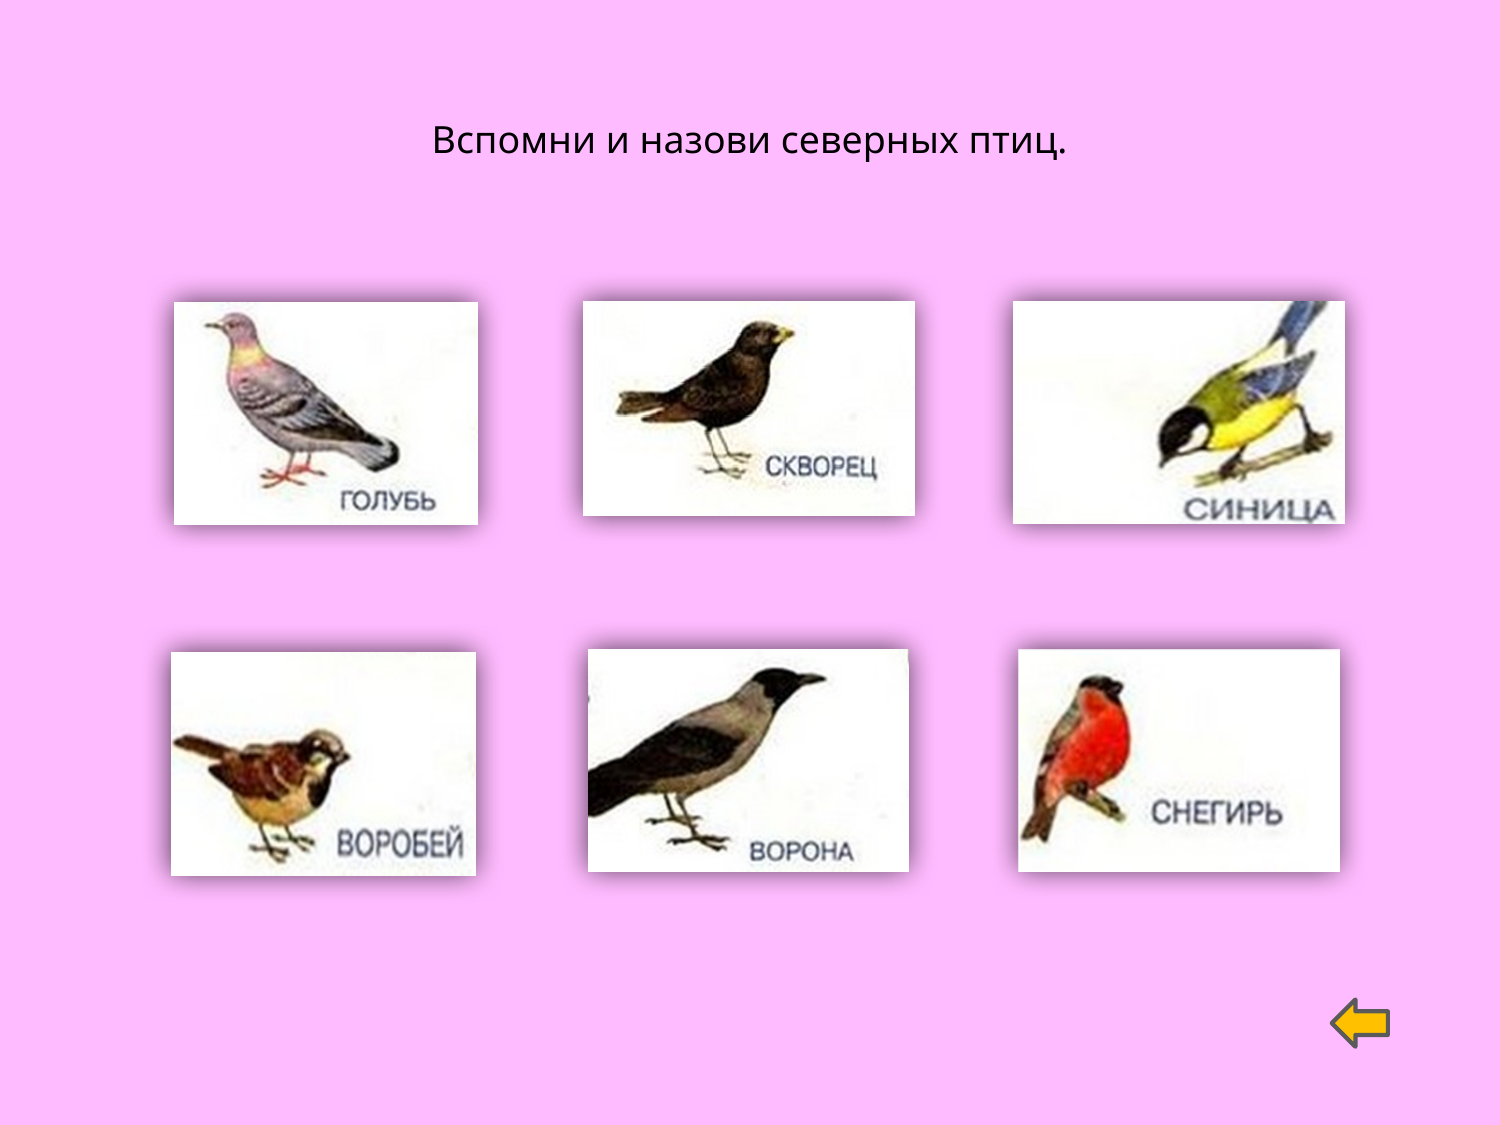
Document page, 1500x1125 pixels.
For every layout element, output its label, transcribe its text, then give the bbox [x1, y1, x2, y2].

picture [174, 302, 478, 525]
picture [588, 649, 910, 872]
text_box [1329, 997, 1390, 1049]
picture [1008, 649, 1340, 872]
picture [583, 301, 915, 517]
picture [1013, 301, 1345, 524]
picture [170, 652, 477, 876]
title Вспомни и назови северных птиц. [75, 45, 1425, 233]
